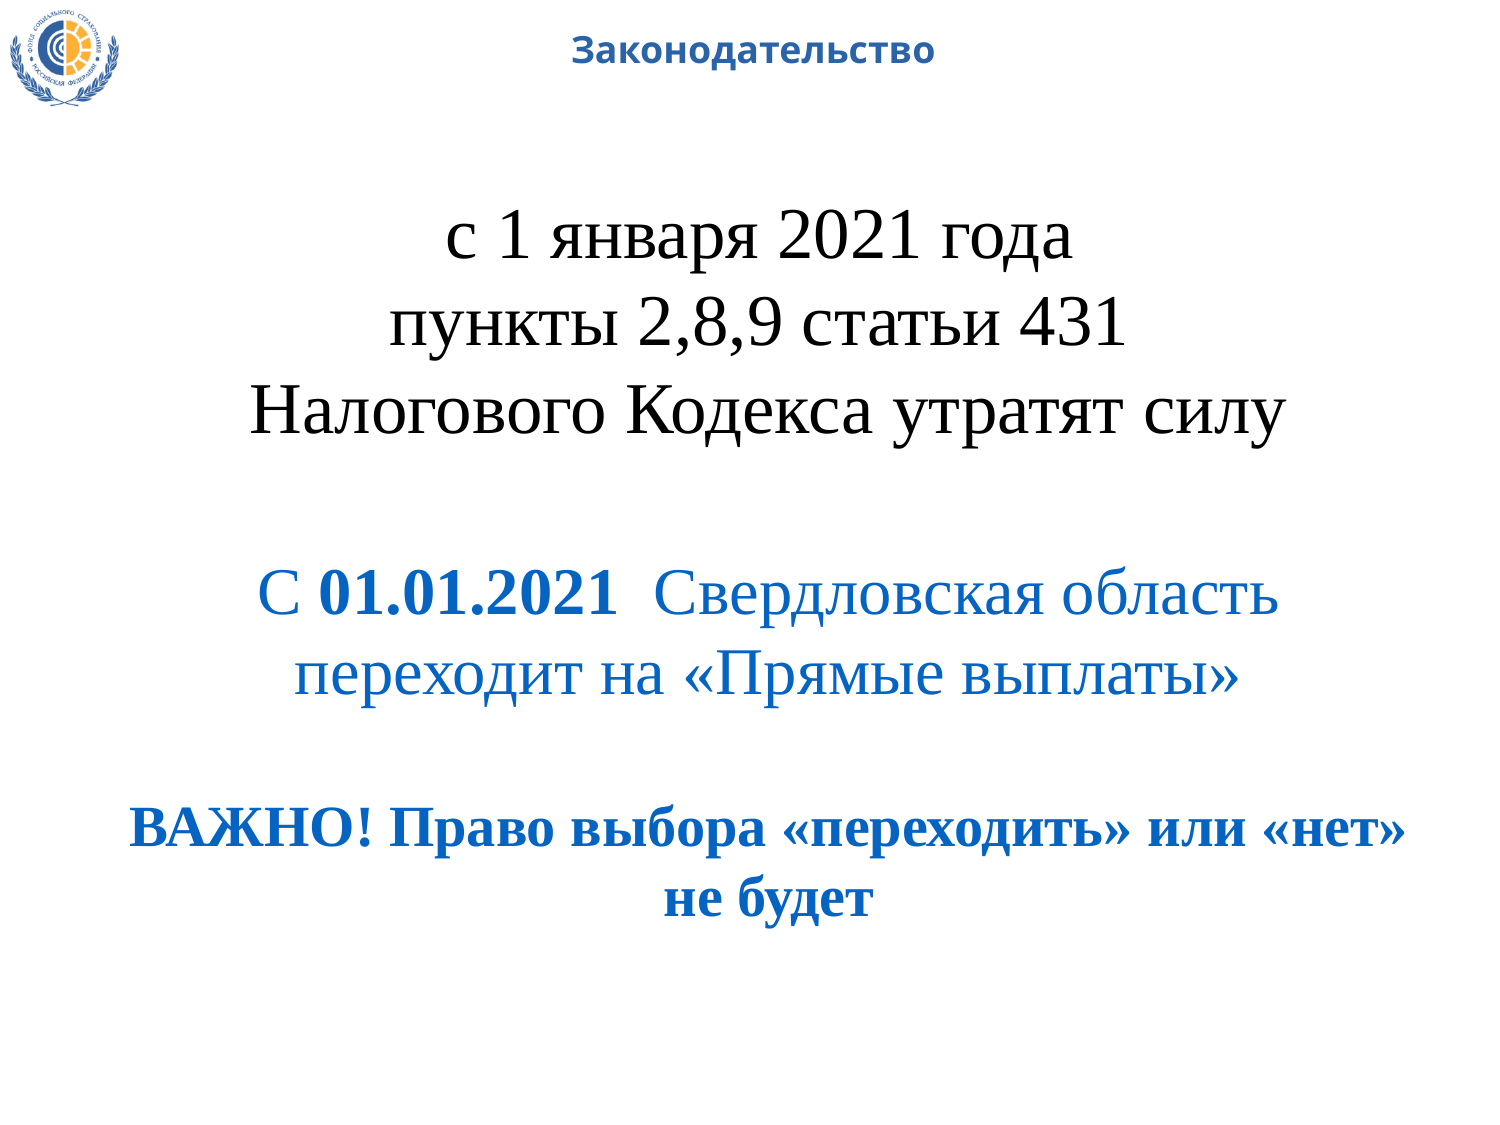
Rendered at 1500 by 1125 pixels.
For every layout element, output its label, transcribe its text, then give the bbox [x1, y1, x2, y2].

picture [0, 3, 127, 111]
text_box Законодательство [127, 18, 1500, 78]
text_box с 1 января 2021 года пункты 2,8,9 статьи 431 Налогового Кодекса утратят силу С 01.01.2021 Свердловская область переходит на «Прямые выплаты» ВАЖНО! Право выбора «переходить» или «нет» не будет [97, 77, 1441, 1005]
